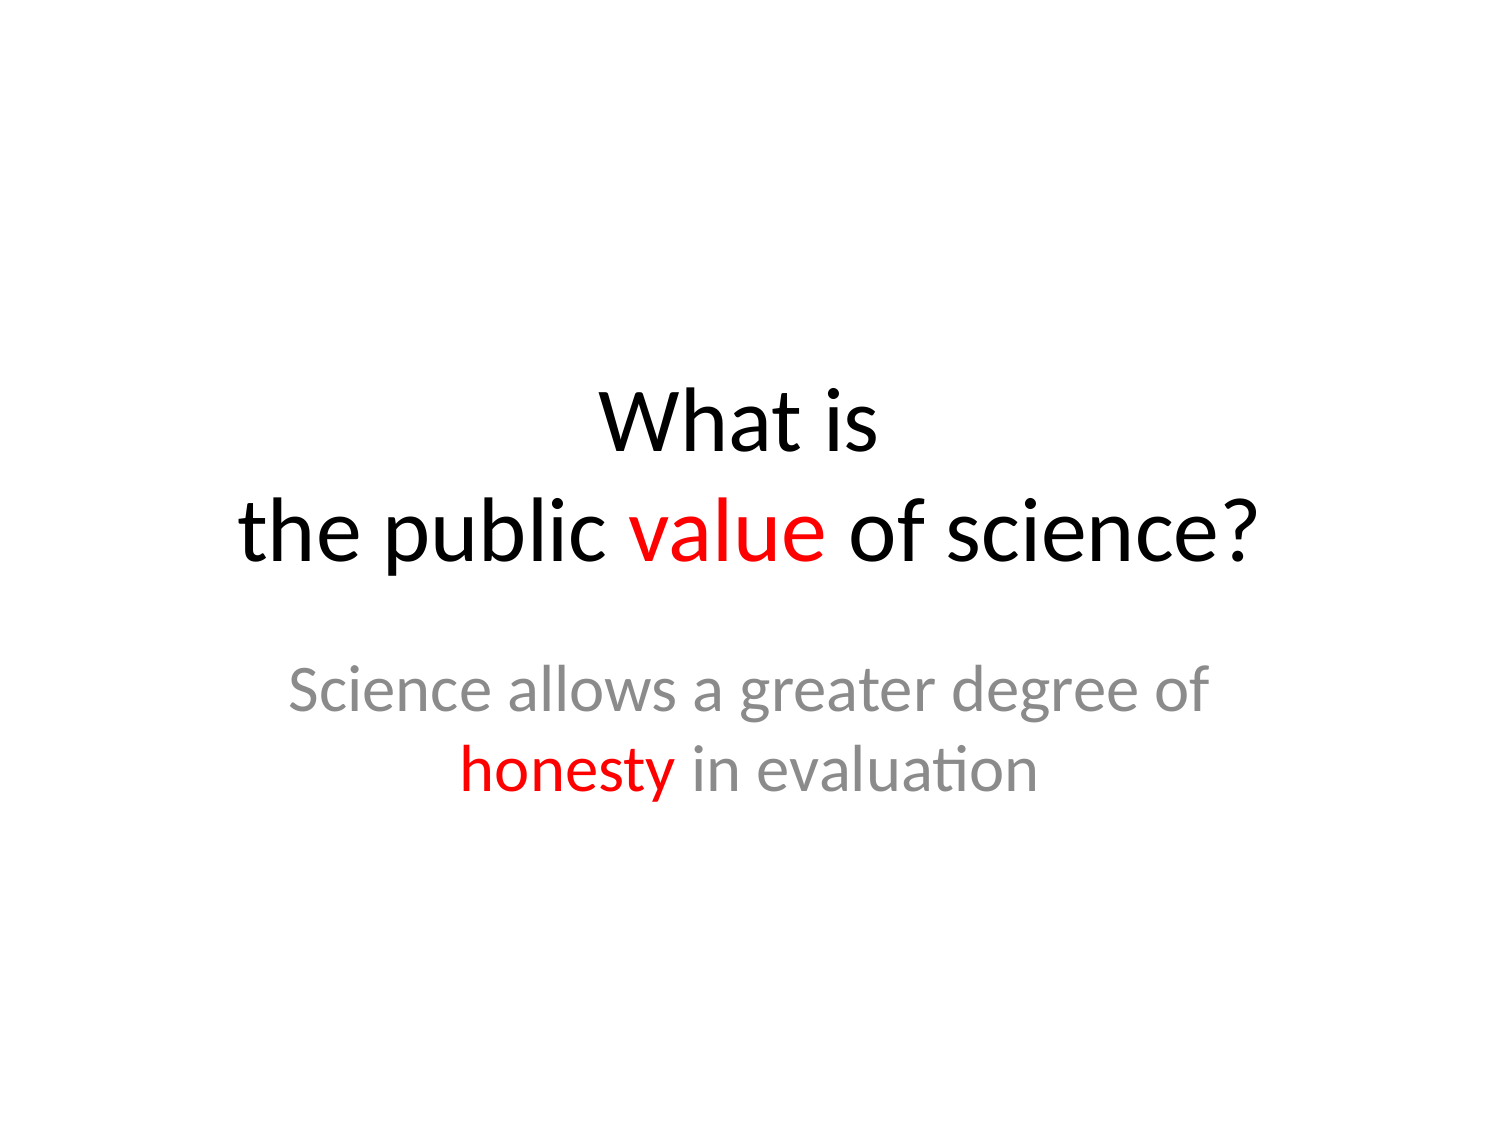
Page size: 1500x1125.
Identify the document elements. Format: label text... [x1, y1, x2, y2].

title What is the public value of science? [112, 349, 1388, 591]
subtitle Science allows a greater degree of honesty in evaluation [225, 637, 1275, 925]
